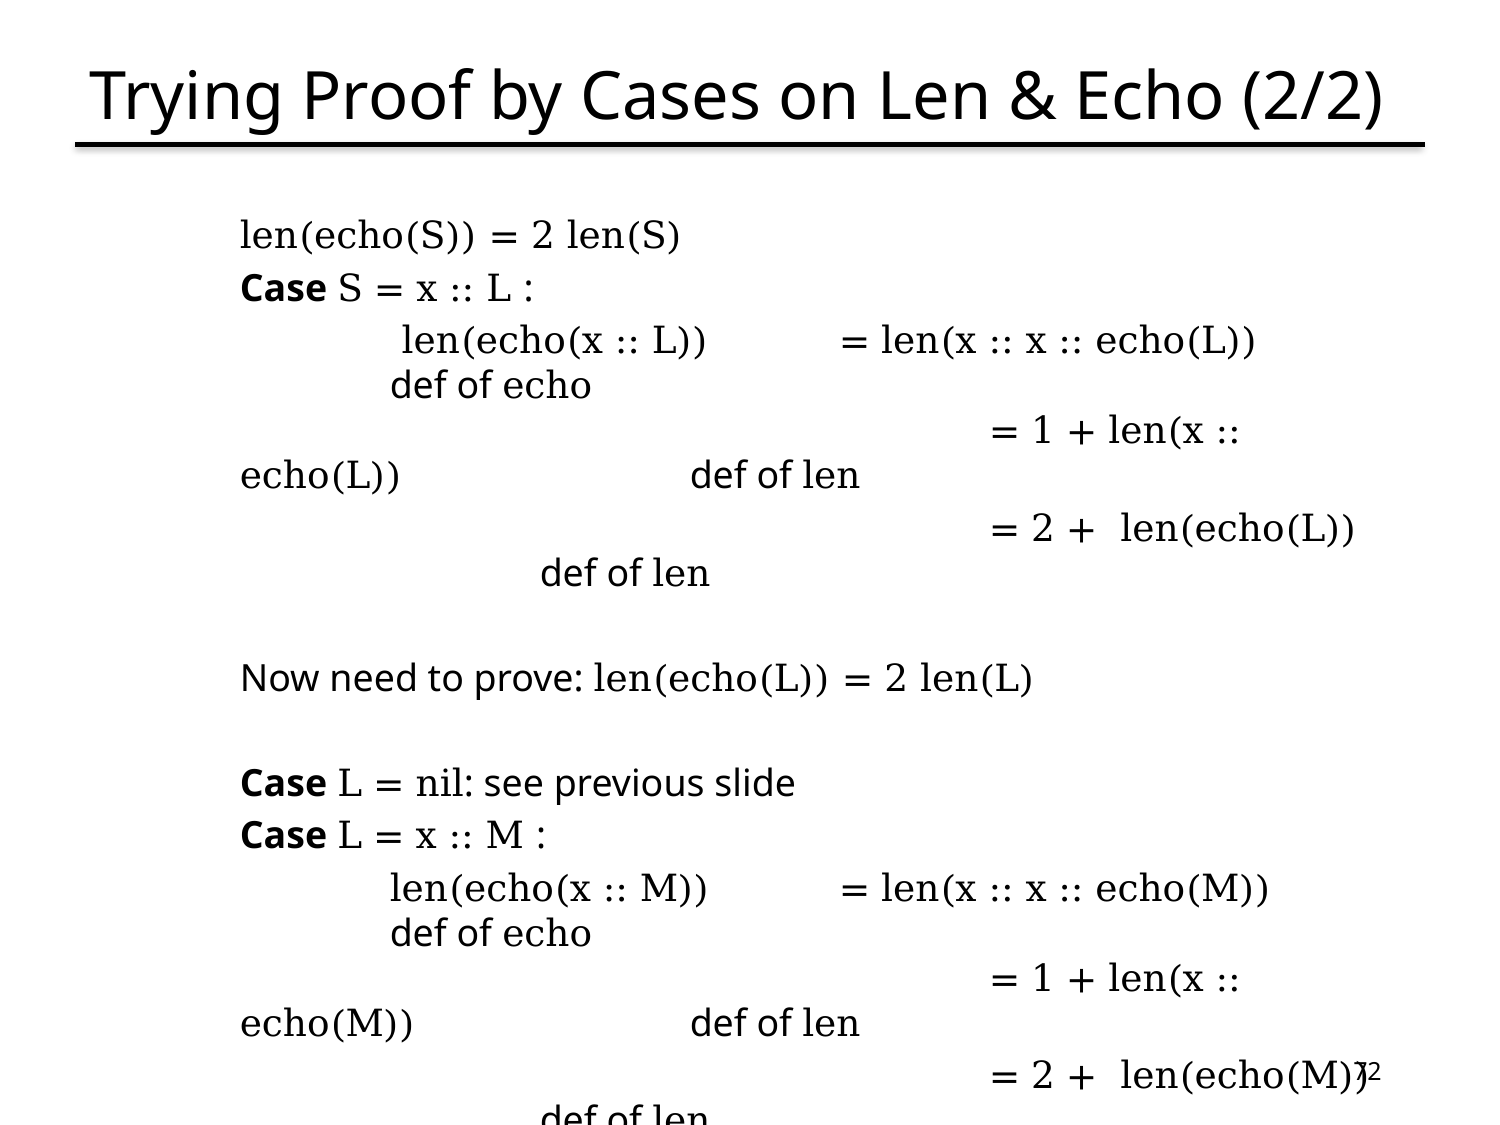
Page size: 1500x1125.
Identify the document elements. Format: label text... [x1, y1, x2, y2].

title Trying Proof by Cases on Len & Echo (2/2) [75, 45, 1425, 145]
list len(echo(S)) = 2 len(S) Case S = x :: L : len(echo(x :: L)) = len(x :: x :: echo(L)) def of echo = 1 + len(x :: echo(L)) def of len = 2 + len(echo(L)) def of len Now need to prove: len(echo(L)) = 2 len(L) Case L = nil: see previous slide Case L = x :: M : len(echo(x :: M)) = len(x :: x :: echo(M)) def of echo = 1 + len(x :: echo(M)) def of len = 2 + len(echo(M)) def of len Now need to prove: len(echo(M)) = 2 len(M) [75, 204, 1425, 1048]
slide_number 72 [1059, 1042, 1397, 1103]
